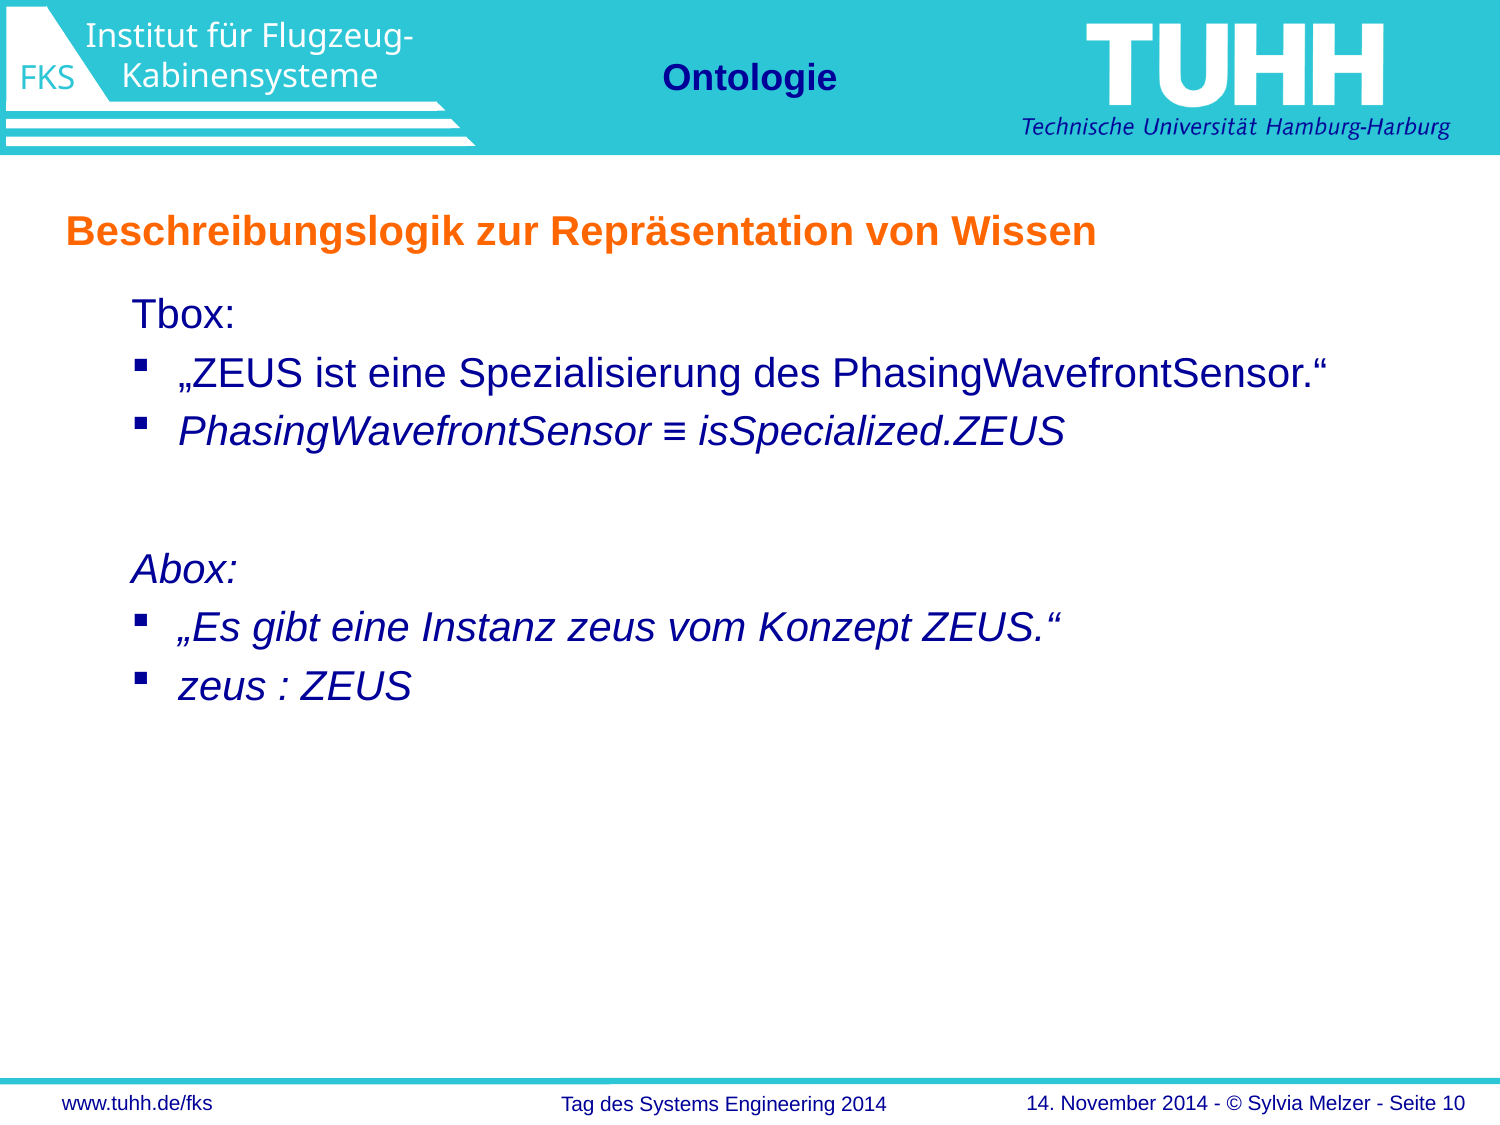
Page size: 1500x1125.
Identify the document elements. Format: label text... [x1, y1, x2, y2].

text_box Ontologie [386, 0, 1114, 157]
picture [1114, 17, 1460, 142]
list Beschreibungslogik zur Repräsentation von Wissen Tbox: „ZEUS ist eine Spezialisierung des PhasingWavefrontSensor.“ PhasingWavefrontSensor ≡ isSpecialized.ZEUS Abox: „Es gibt eine Instanz zeus vom Konzept ZEUS.“ zeus : ZEUS [40, 196, 1460, 1048]
